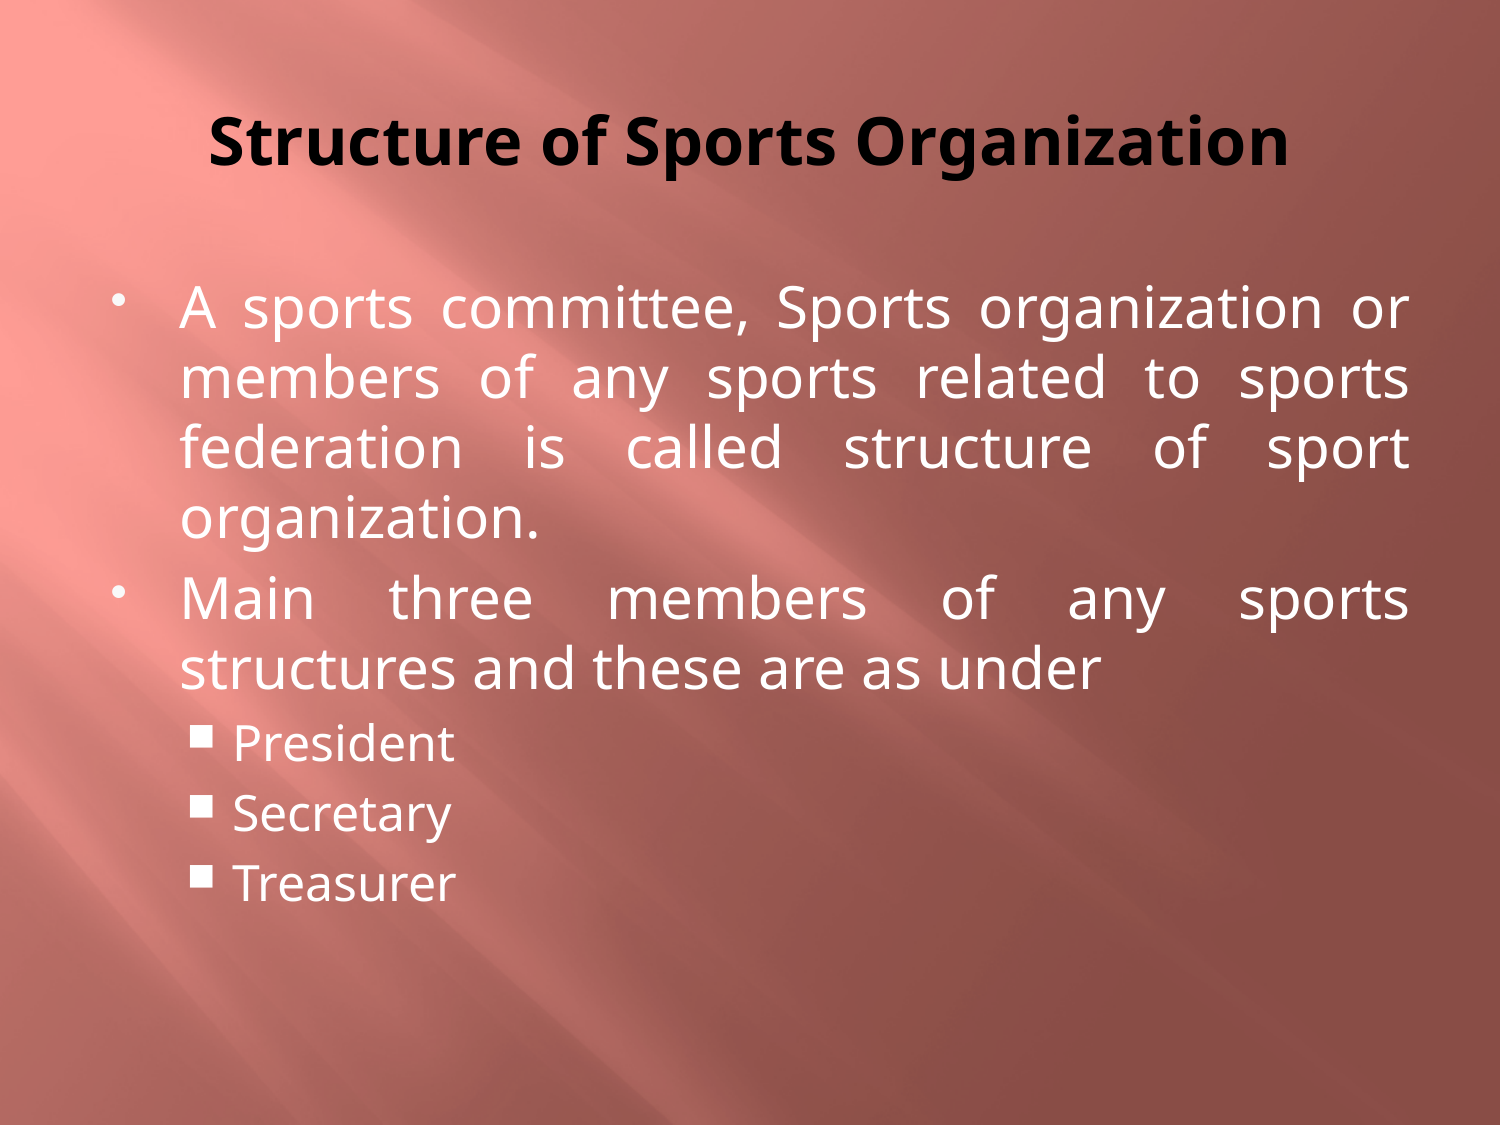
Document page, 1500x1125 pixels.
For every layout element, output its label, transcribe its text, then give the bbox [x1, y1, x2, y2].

list A sports committee, Sports organization or members of any sports related to sports federation is called structure of sport organization. Main three members of any sports structures and these are as under President Secretary Treasurer [75, 262, 1425, 1035]
title Structure of Sports Organization [75, 45, 1425, 233]
